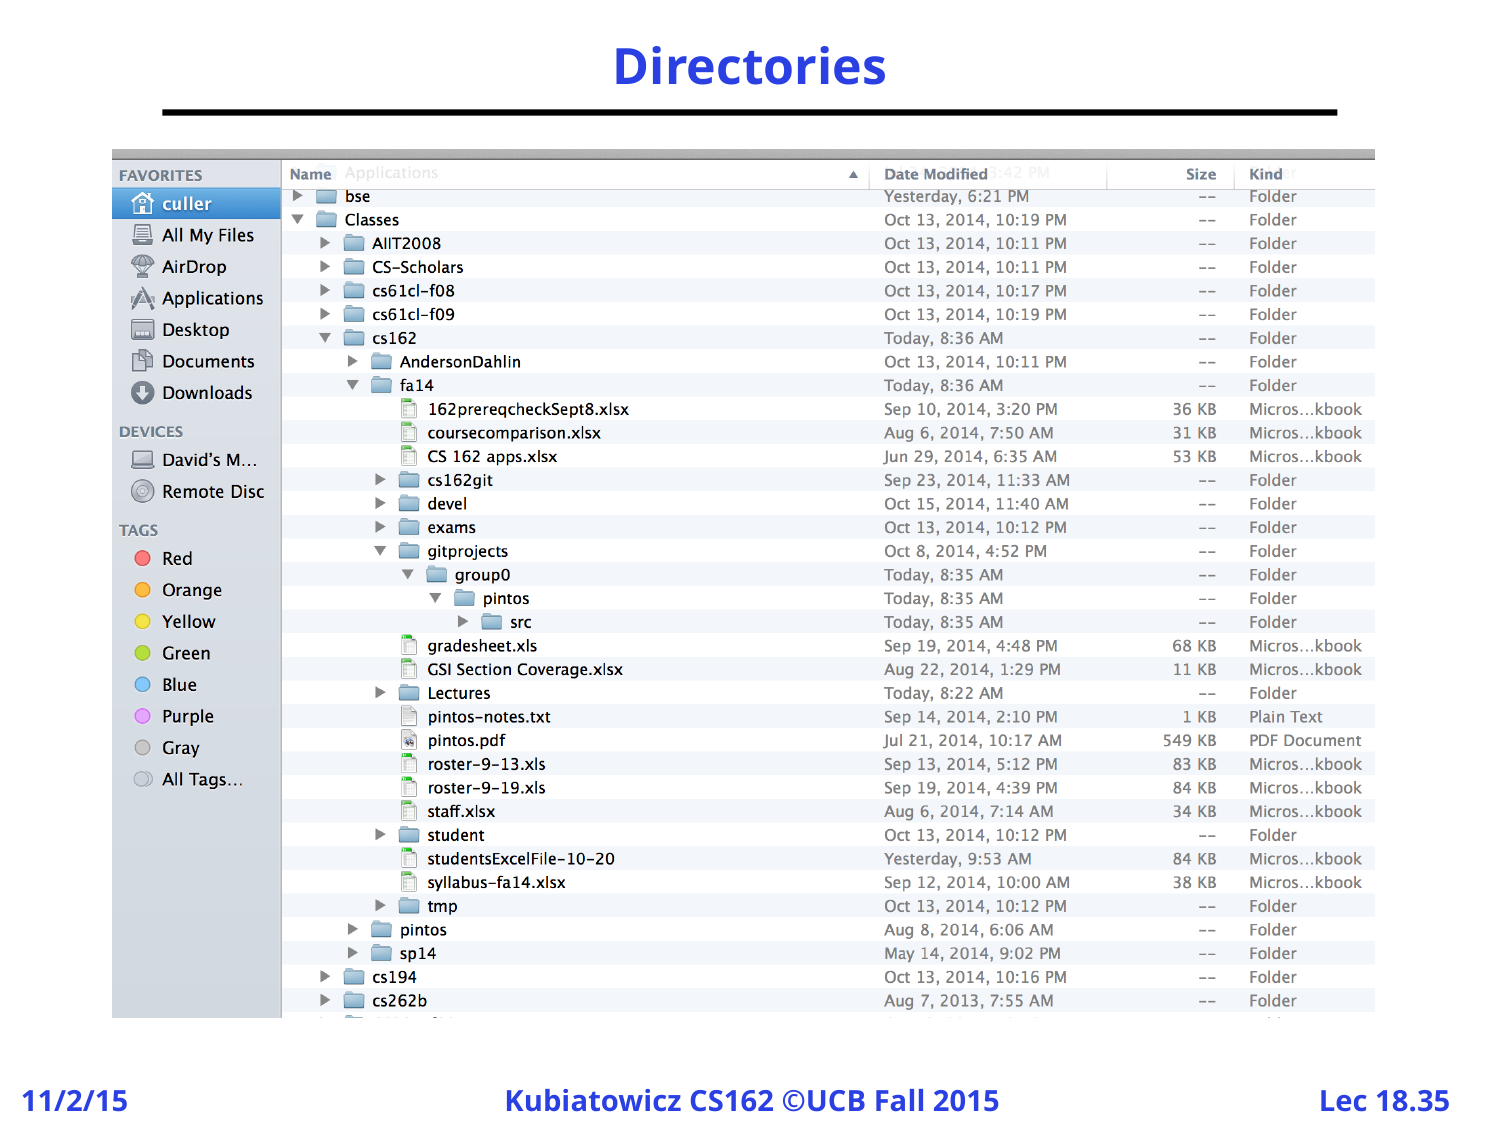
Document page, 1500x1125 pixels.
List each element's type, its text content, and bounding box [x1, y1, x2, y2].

picture [111, 149, 1376, 1018]
title Directories [162, 24, 1338, 113]
